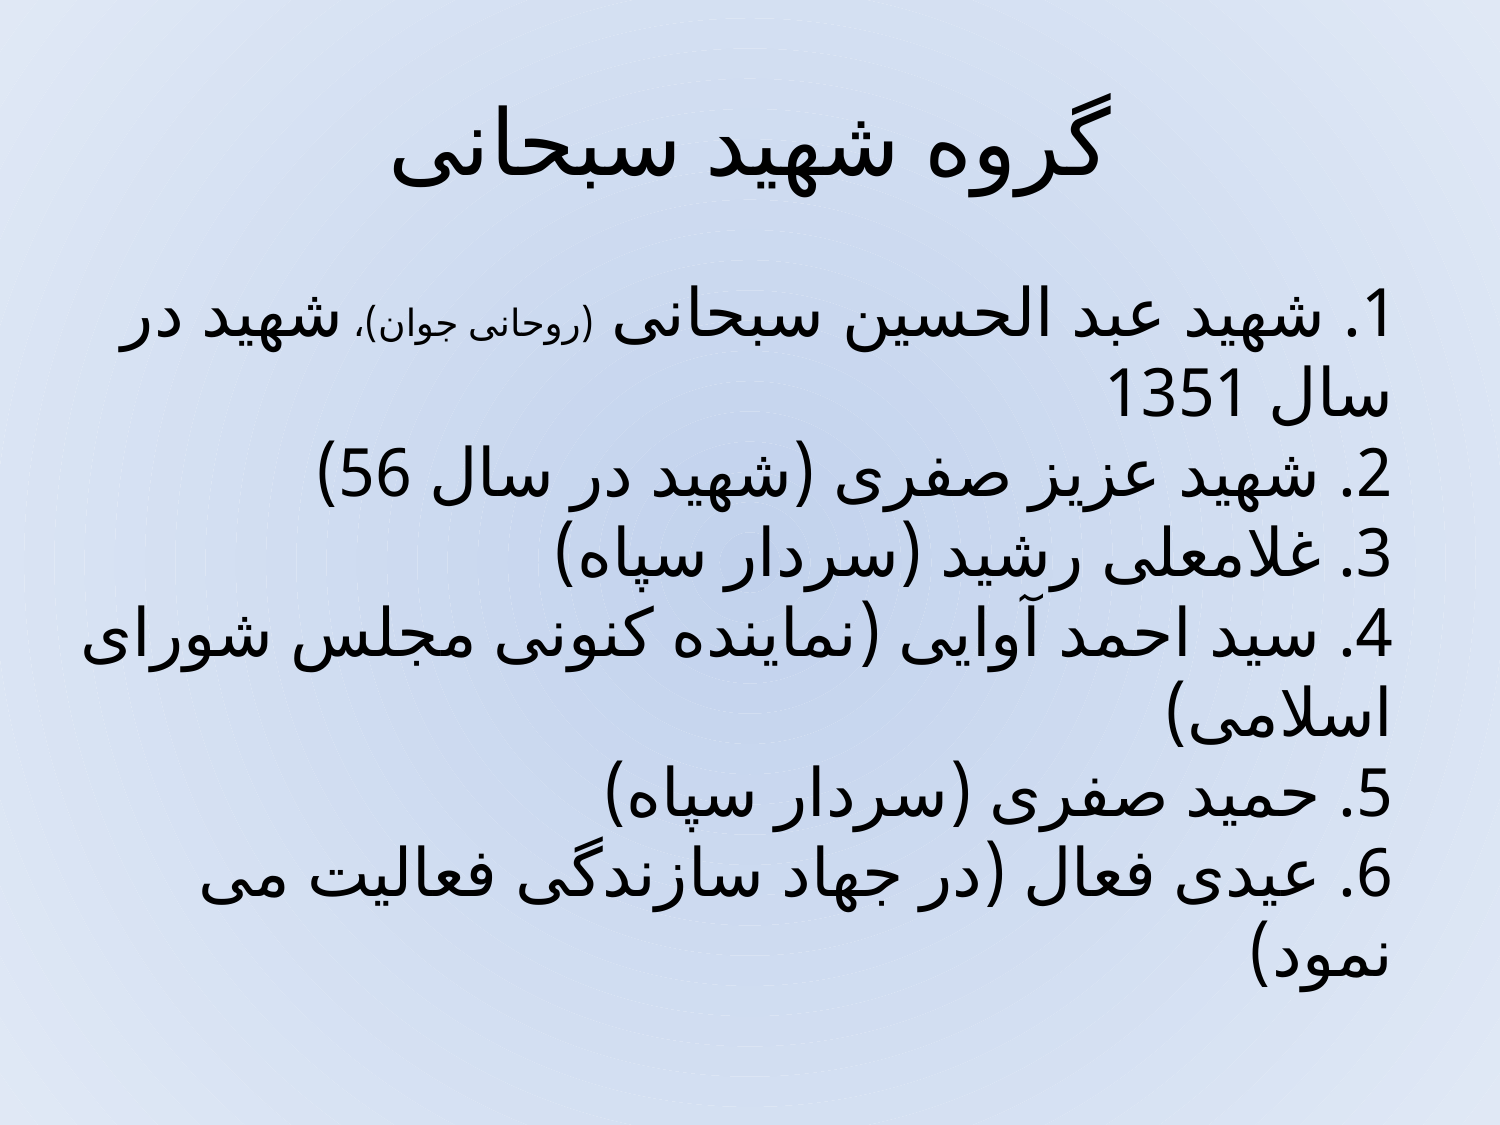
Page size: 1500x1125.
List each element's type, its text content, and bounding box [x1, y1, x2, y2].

list 1. شهید عبد الحسین سبحانی (روحانی جوان)، شهید در سال 1351 2. شهید عزیز صفری (شهید در سال 56) 3. غلامعلی رشید (سردار سپاه) 4. سید احمد آوایی (نماینده كنونی مجلس شورای اسلامی) 5. حمید صفری (سردار سپاه) 6. عیدی فعال (در جهاد سازندگی فعالیت می نمود) [35, 262, 1465, 1005]
title گروه شهید سبحانی [75, 45, 1425, 233]
